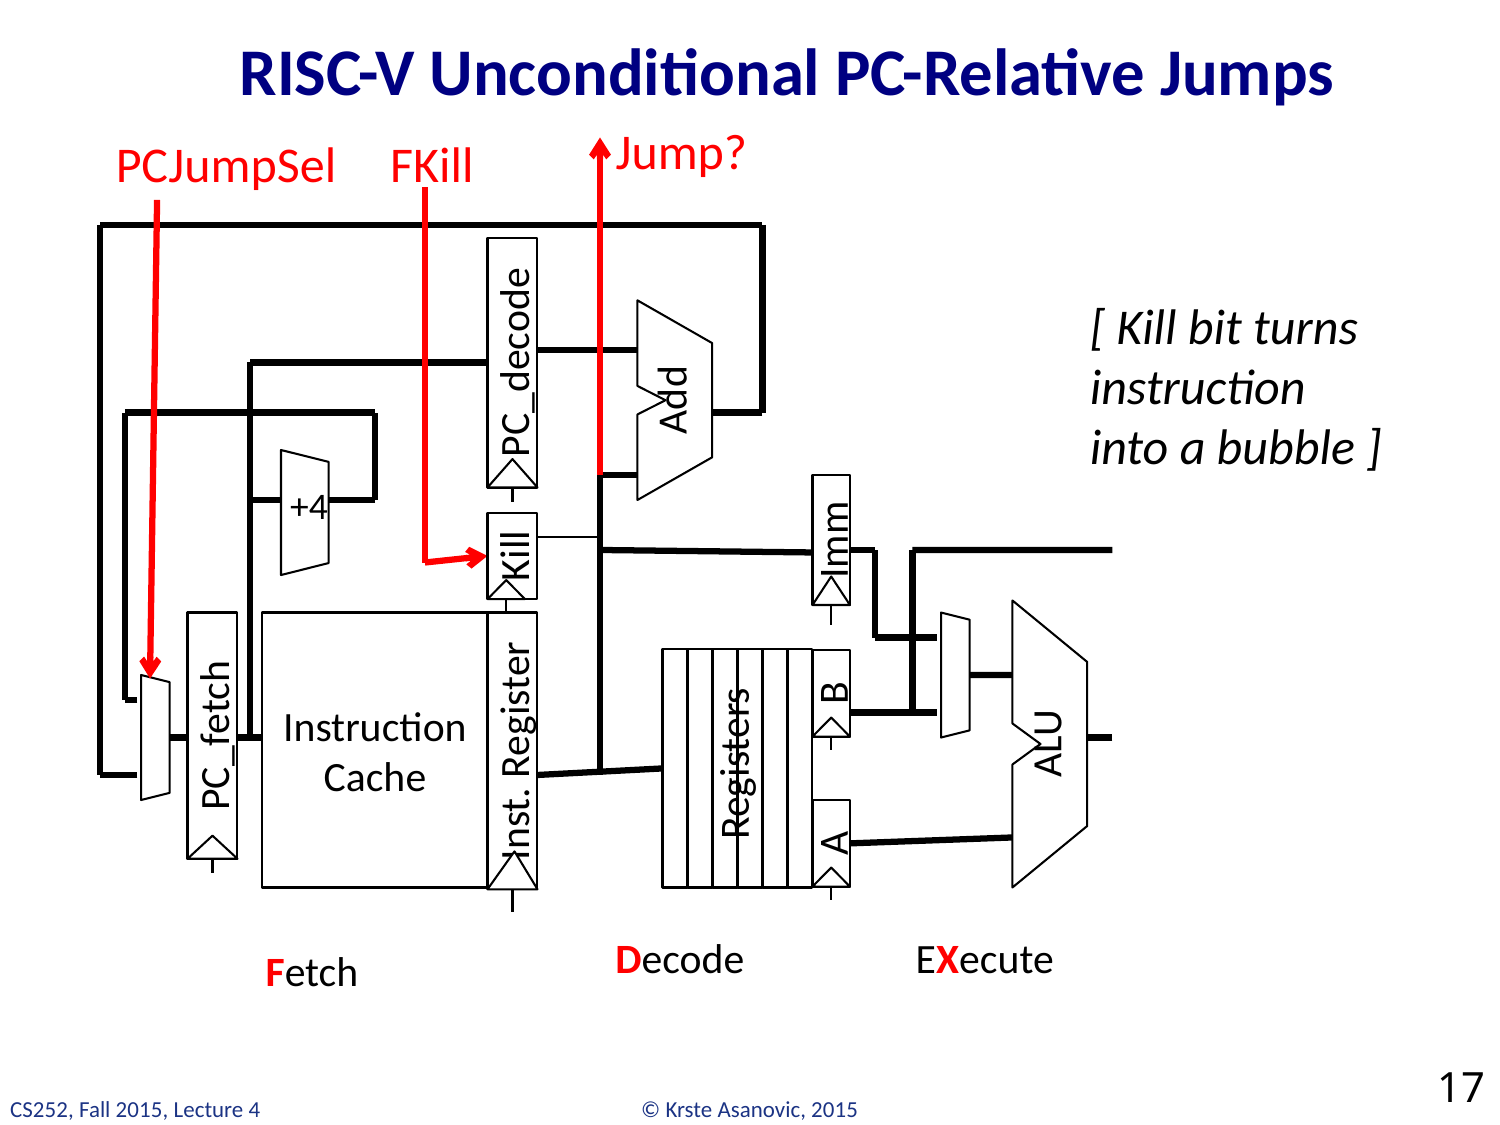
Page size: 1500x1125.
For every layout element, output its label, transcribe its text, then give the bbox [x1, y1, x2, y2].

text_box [487, 620, 538, 913]
text_box PCJumpSel [100, 124, 352, 200]
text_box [149, 199, 158, 679]
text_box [187, 612, 238, 874]
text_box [812, 799, 851, 901]
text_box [849, 837, 1013, 844]
text_box Jump? [600, 112, 763, 188]
text_box Add [637, 300, 713, 501]
text_box EXecute [900, 924, 1069, 990]
text_box Instruction Cache [262, 612, 482, 888]
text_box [487, 237, 538, 502]
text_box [274, 449, 344, 576]
text_box [ Kill bit turns instruction into a bubble ] [1074, 287, 1400, 483]
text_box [937, 612, 976, 738]
text_box Fetch [250, 937, 374, 1003]
text_box FKill [375, 124, 489, 200]
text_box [812, 474, 851, 626]
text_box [662, 649, 813, 888]
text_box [487, 512, 538, 613]
title RISC-V Unconditional PC-Relative Jumps [162, 12, 1413, 126]
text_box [602, 549, 813, 553]
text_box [812, 649, 851, 751]
text_box ALU [1012, 600, 1088, 888]
slide_number 17 [1362, 1085, 1500, 1125]
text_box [603, 768, 663, 776]
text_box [137, 674, 176, 801]
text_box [541, 768, 595, 776]
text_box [429, 555, 482, 563]
text_box Decode [600, 924, 760, 990]
